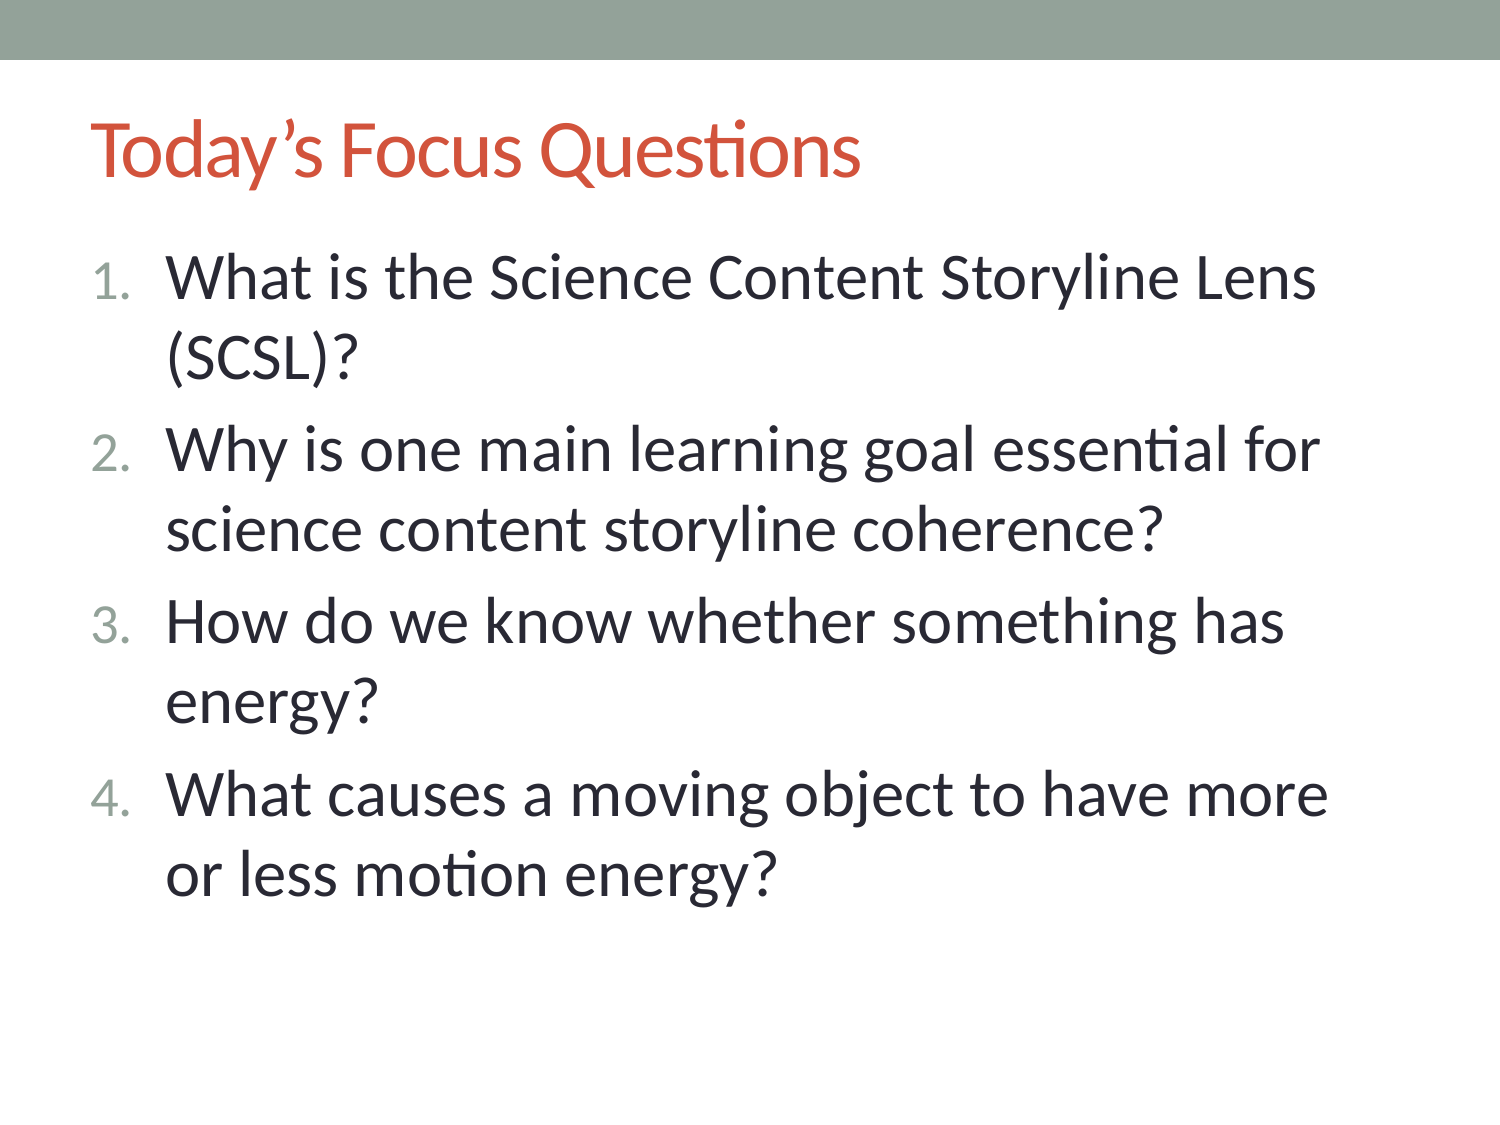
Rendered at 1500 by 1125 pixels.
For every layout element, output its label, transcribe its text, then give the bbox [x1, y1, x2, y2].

title Today’s Focus Questions [75, 50, 1425, 224]
list What is the Science Content Storyline Lens (SCSL)? Why is one main learning goal essential for science content storyline coherence? How do we know whether something has energy? What causes a moving object to have more or less motion energy? [75, 224, 1425, 1088]
